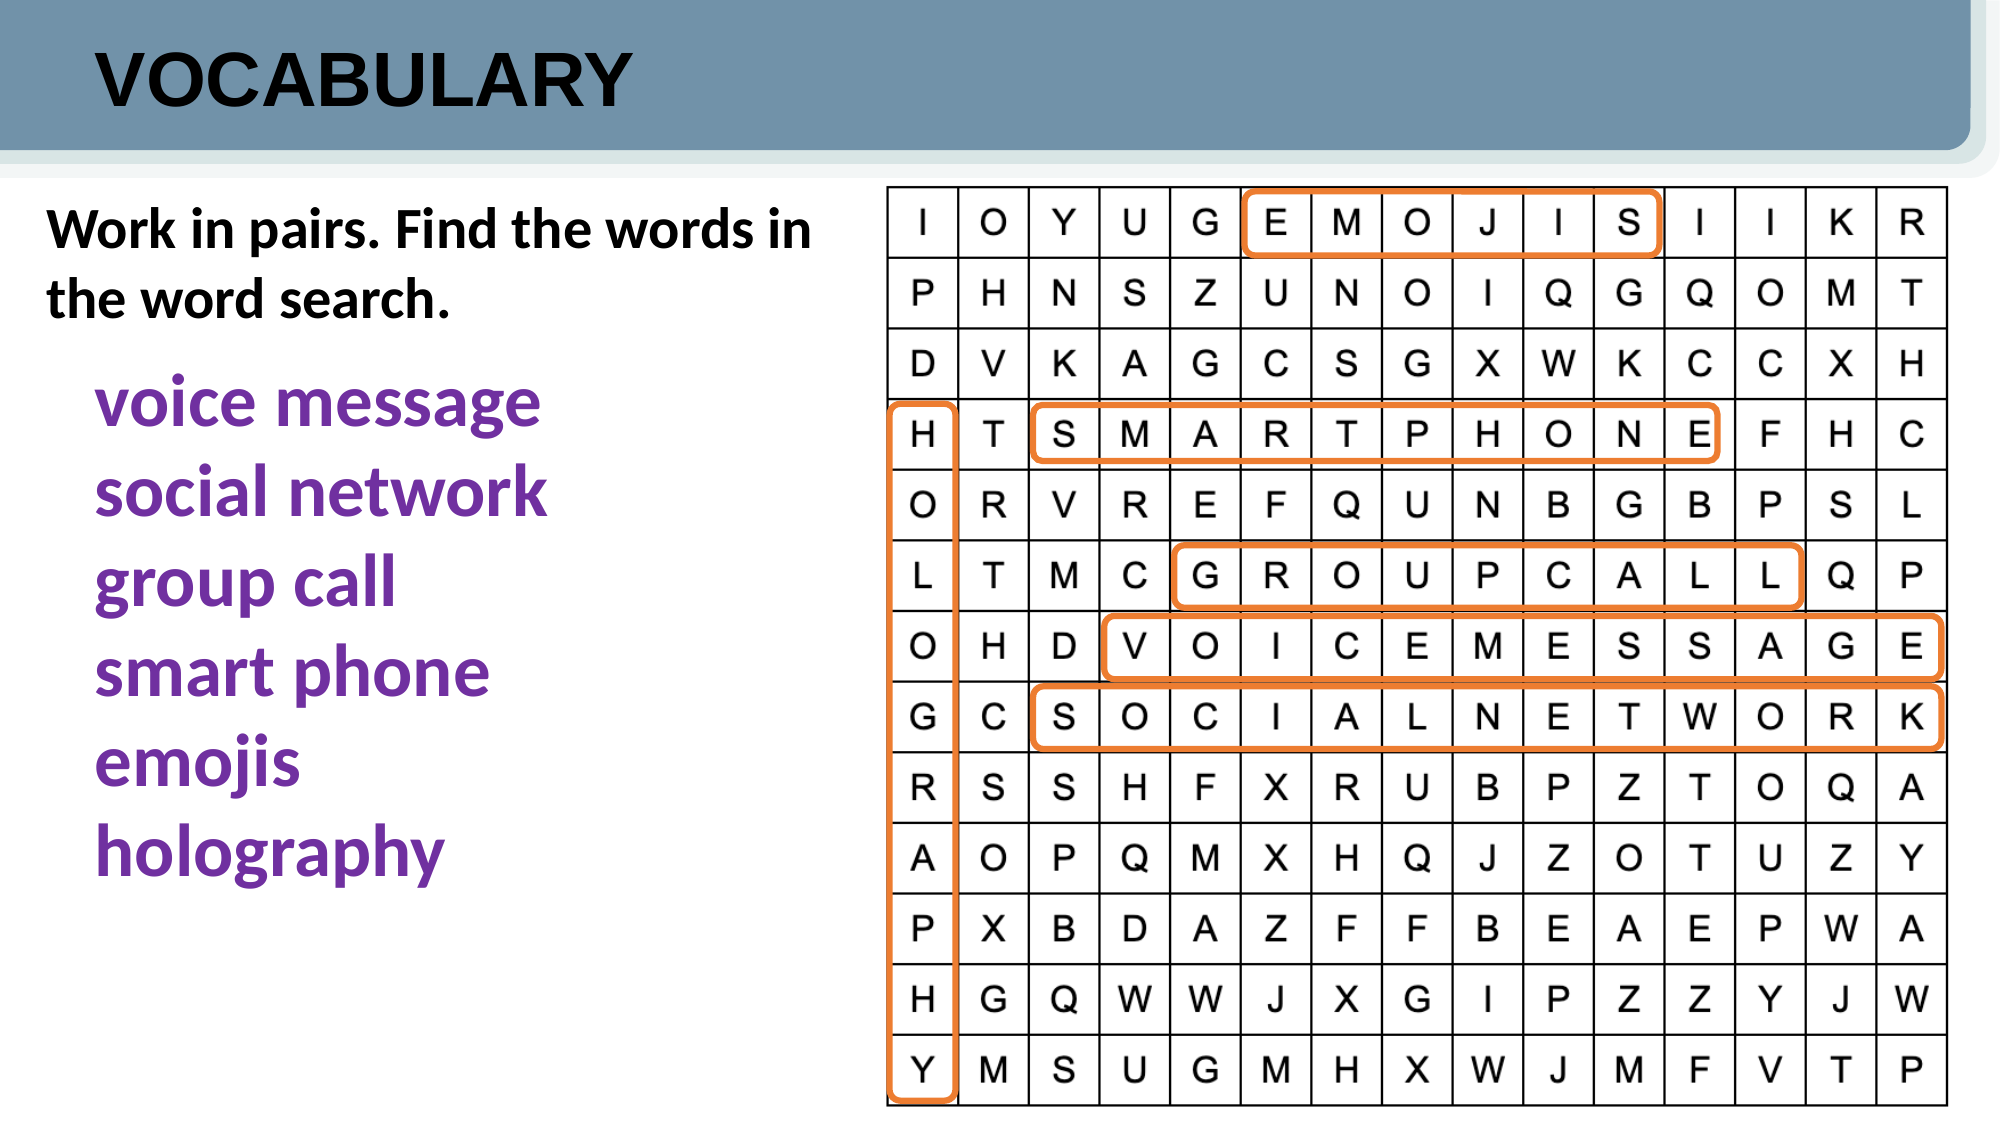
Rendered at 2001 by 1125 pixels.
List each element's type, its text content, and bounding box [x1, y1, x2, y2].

text_box Work in pairs. Find the words in the word search. [31, 182, 866, 338]
picture [866, 178, 1971, 1125]
text_box voice message social network group call smart phone emojis holography [79, 344, 758, 899]
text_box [0, 0, 2000, 178]
